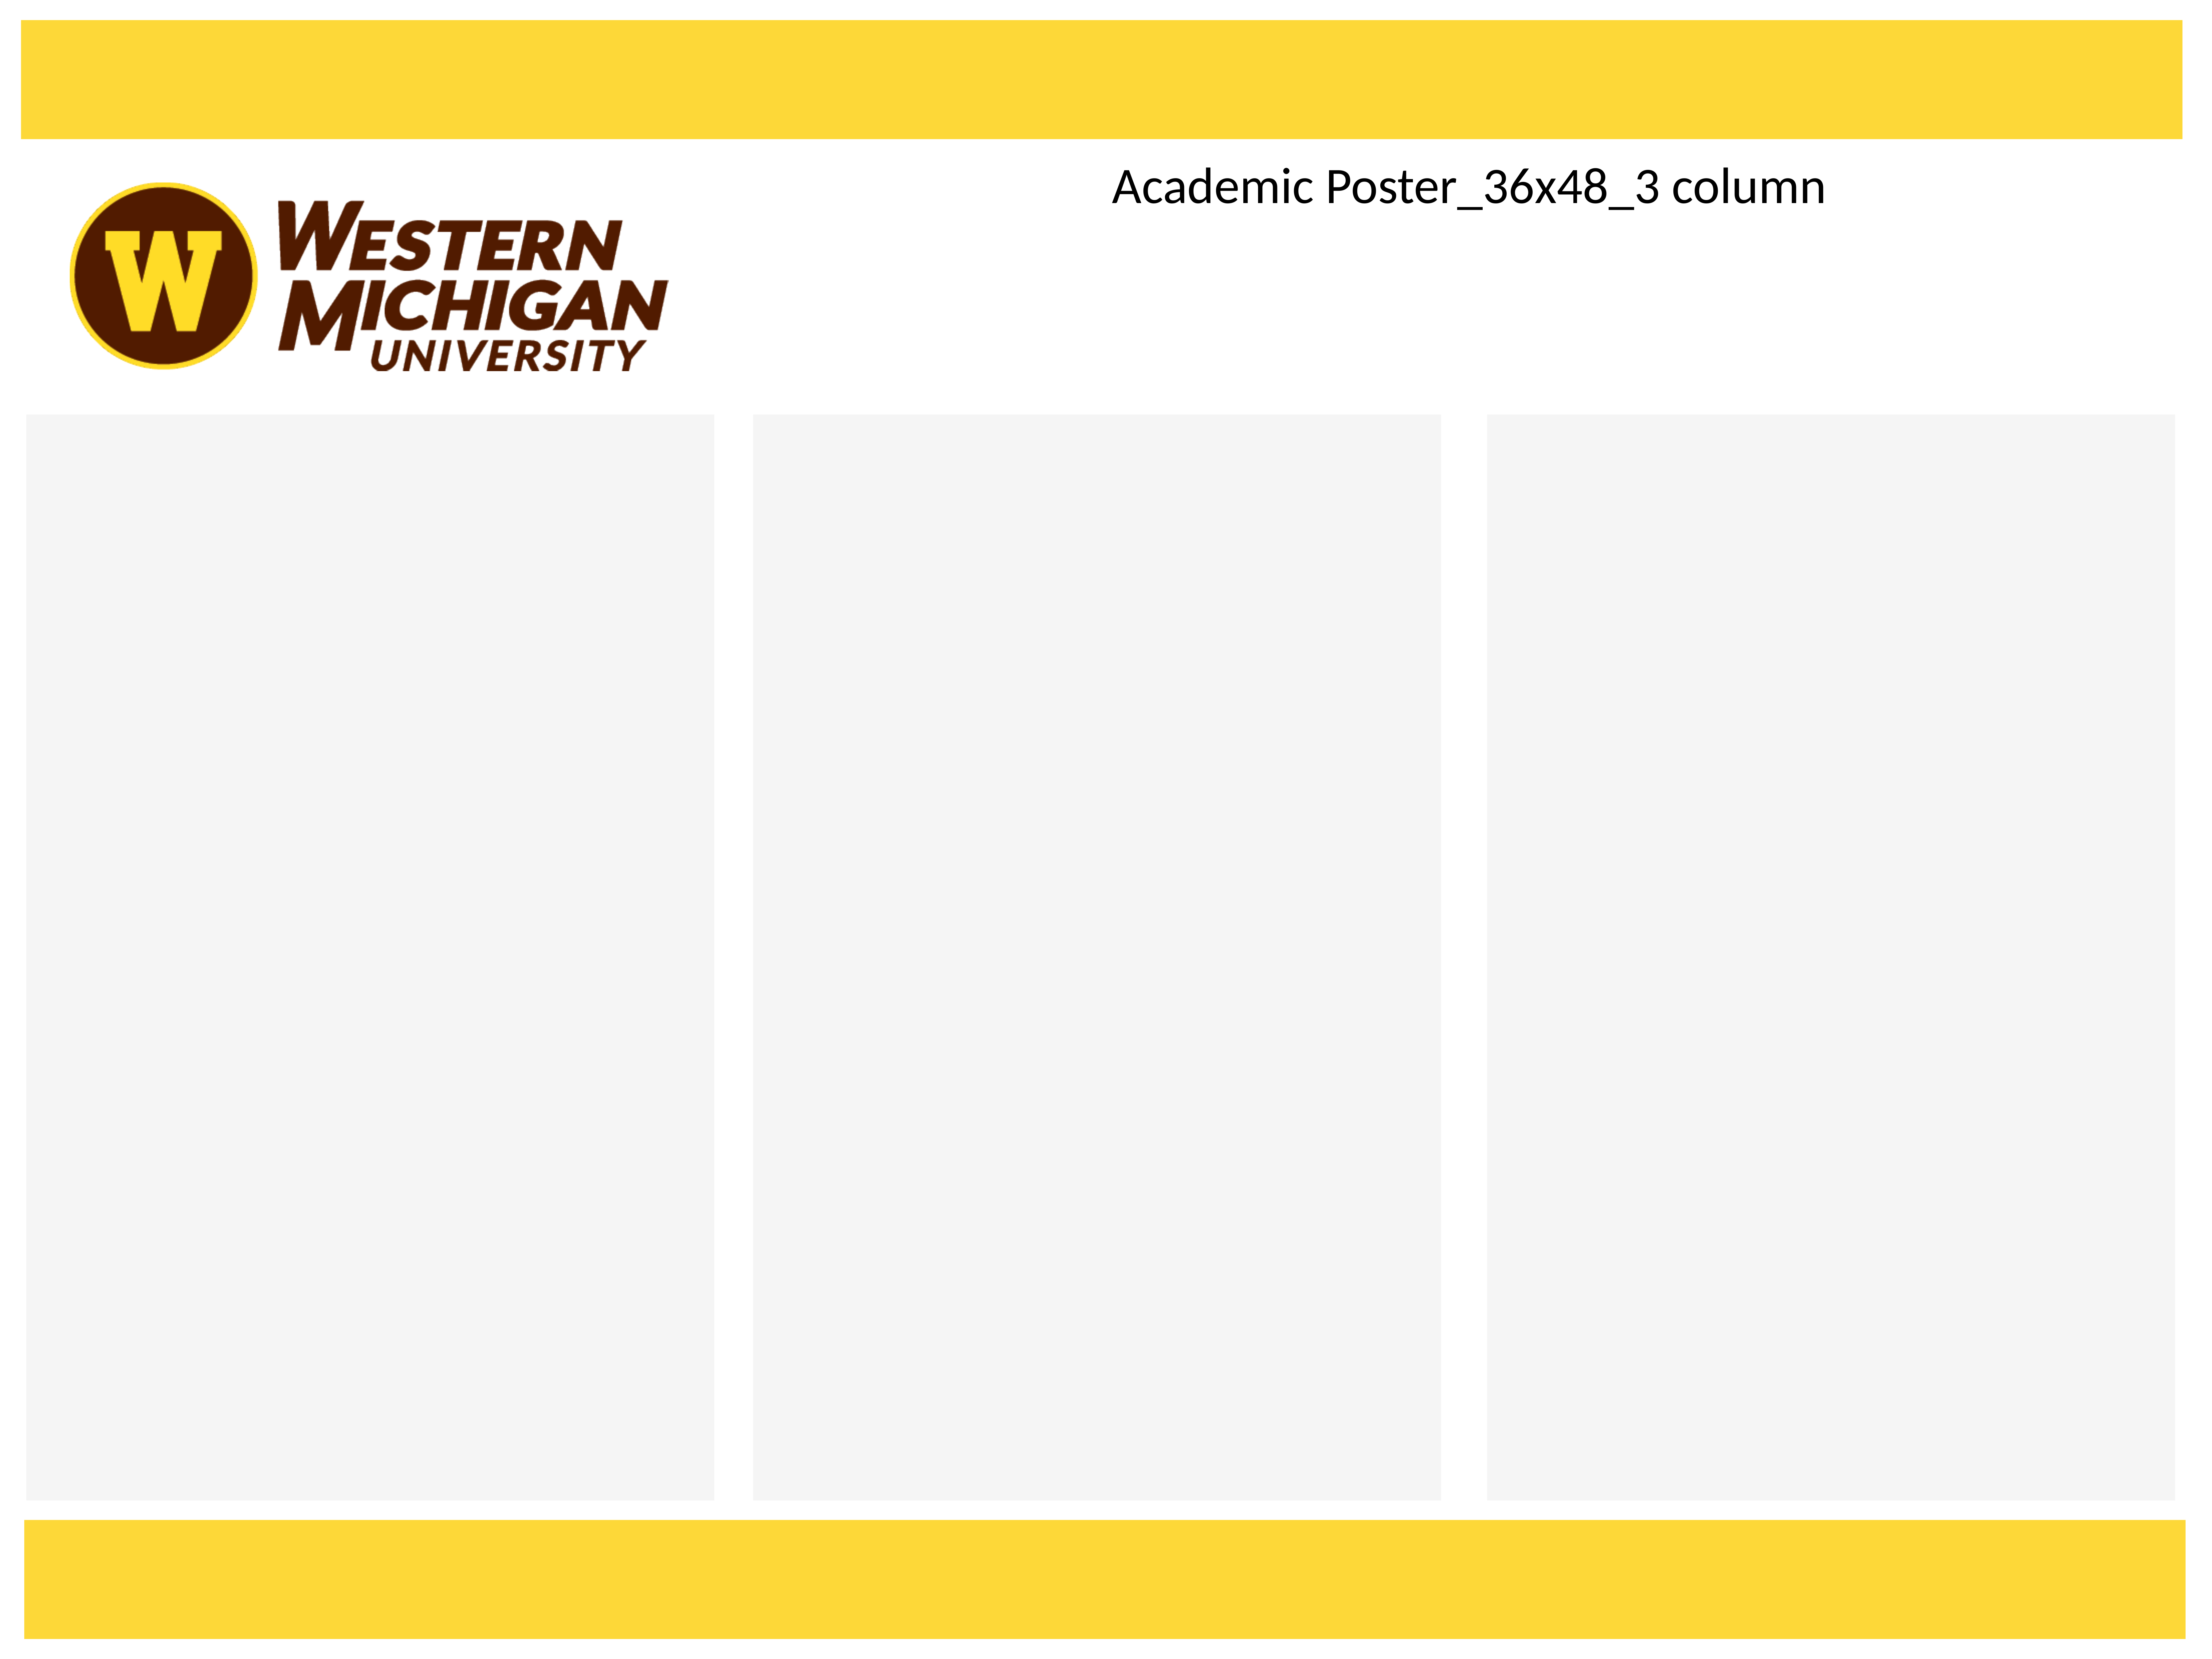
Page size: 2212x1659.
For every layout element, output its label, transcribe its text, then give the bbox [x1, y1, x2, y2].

picture [70, 182, 669, 371]
title Academic Poster_36x48_3 column [757, 157, 2183, 233]
